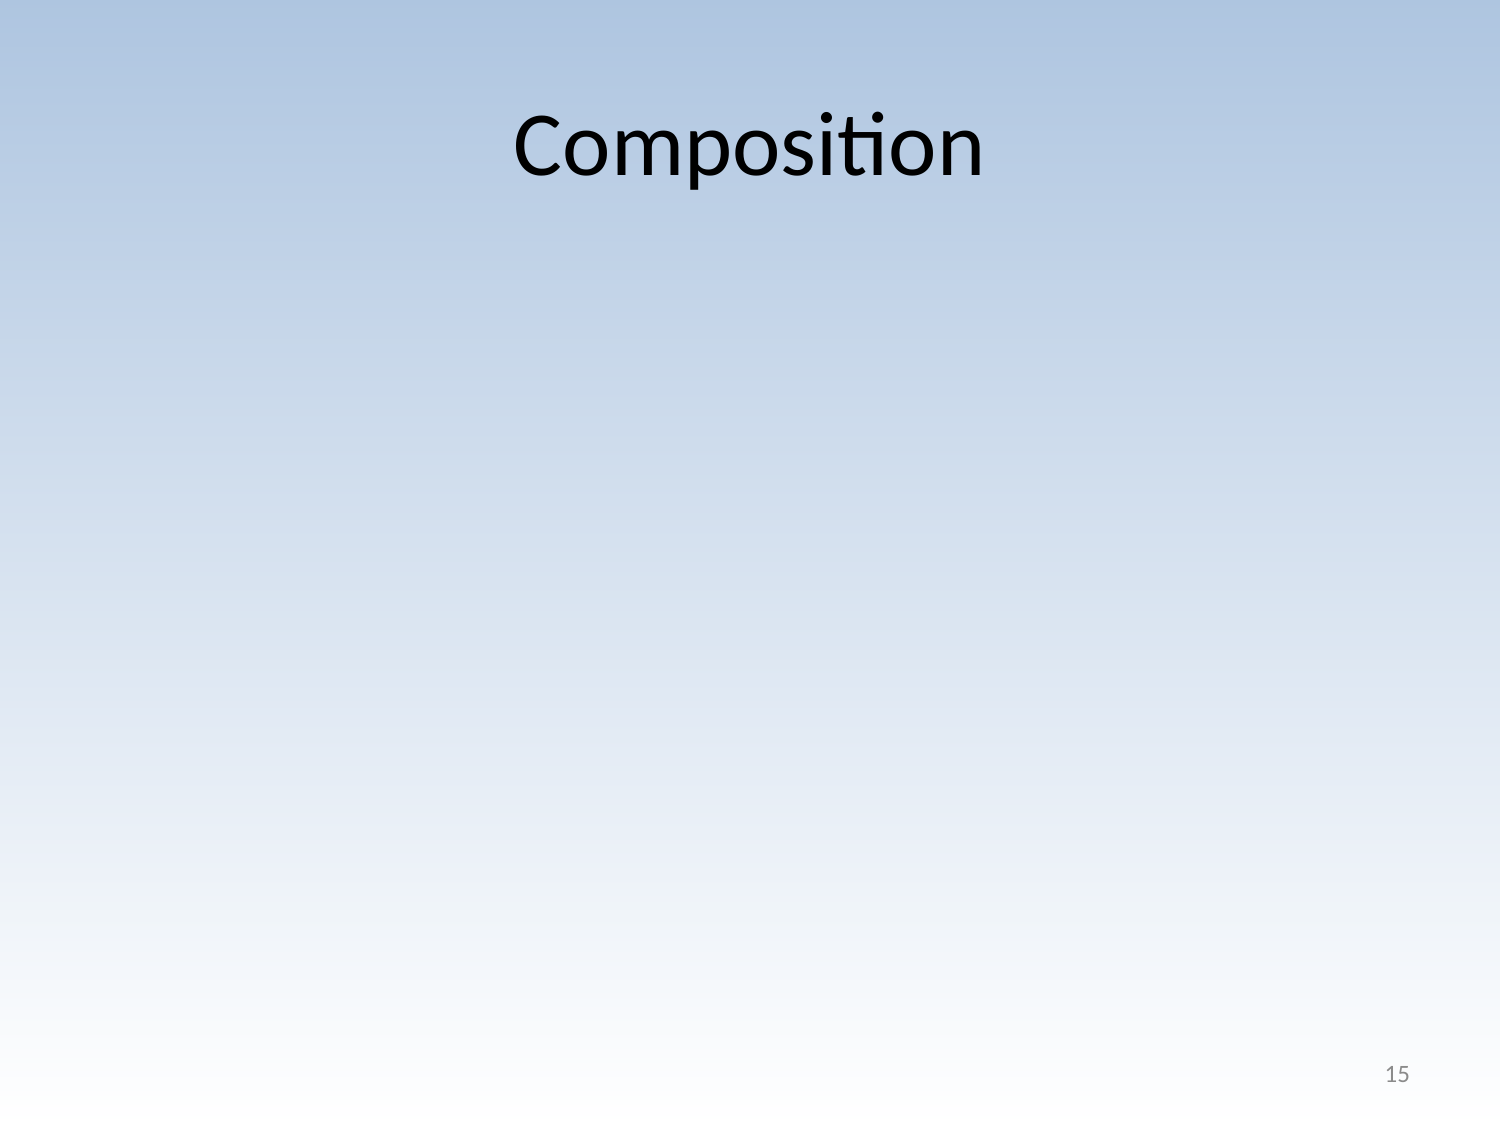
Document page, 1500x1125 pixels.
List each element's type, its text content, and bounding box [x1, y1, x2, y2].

slide_number 15 [1074, 1042, 1425, 1103]
title Composition [74, 44, 1426, 233]
